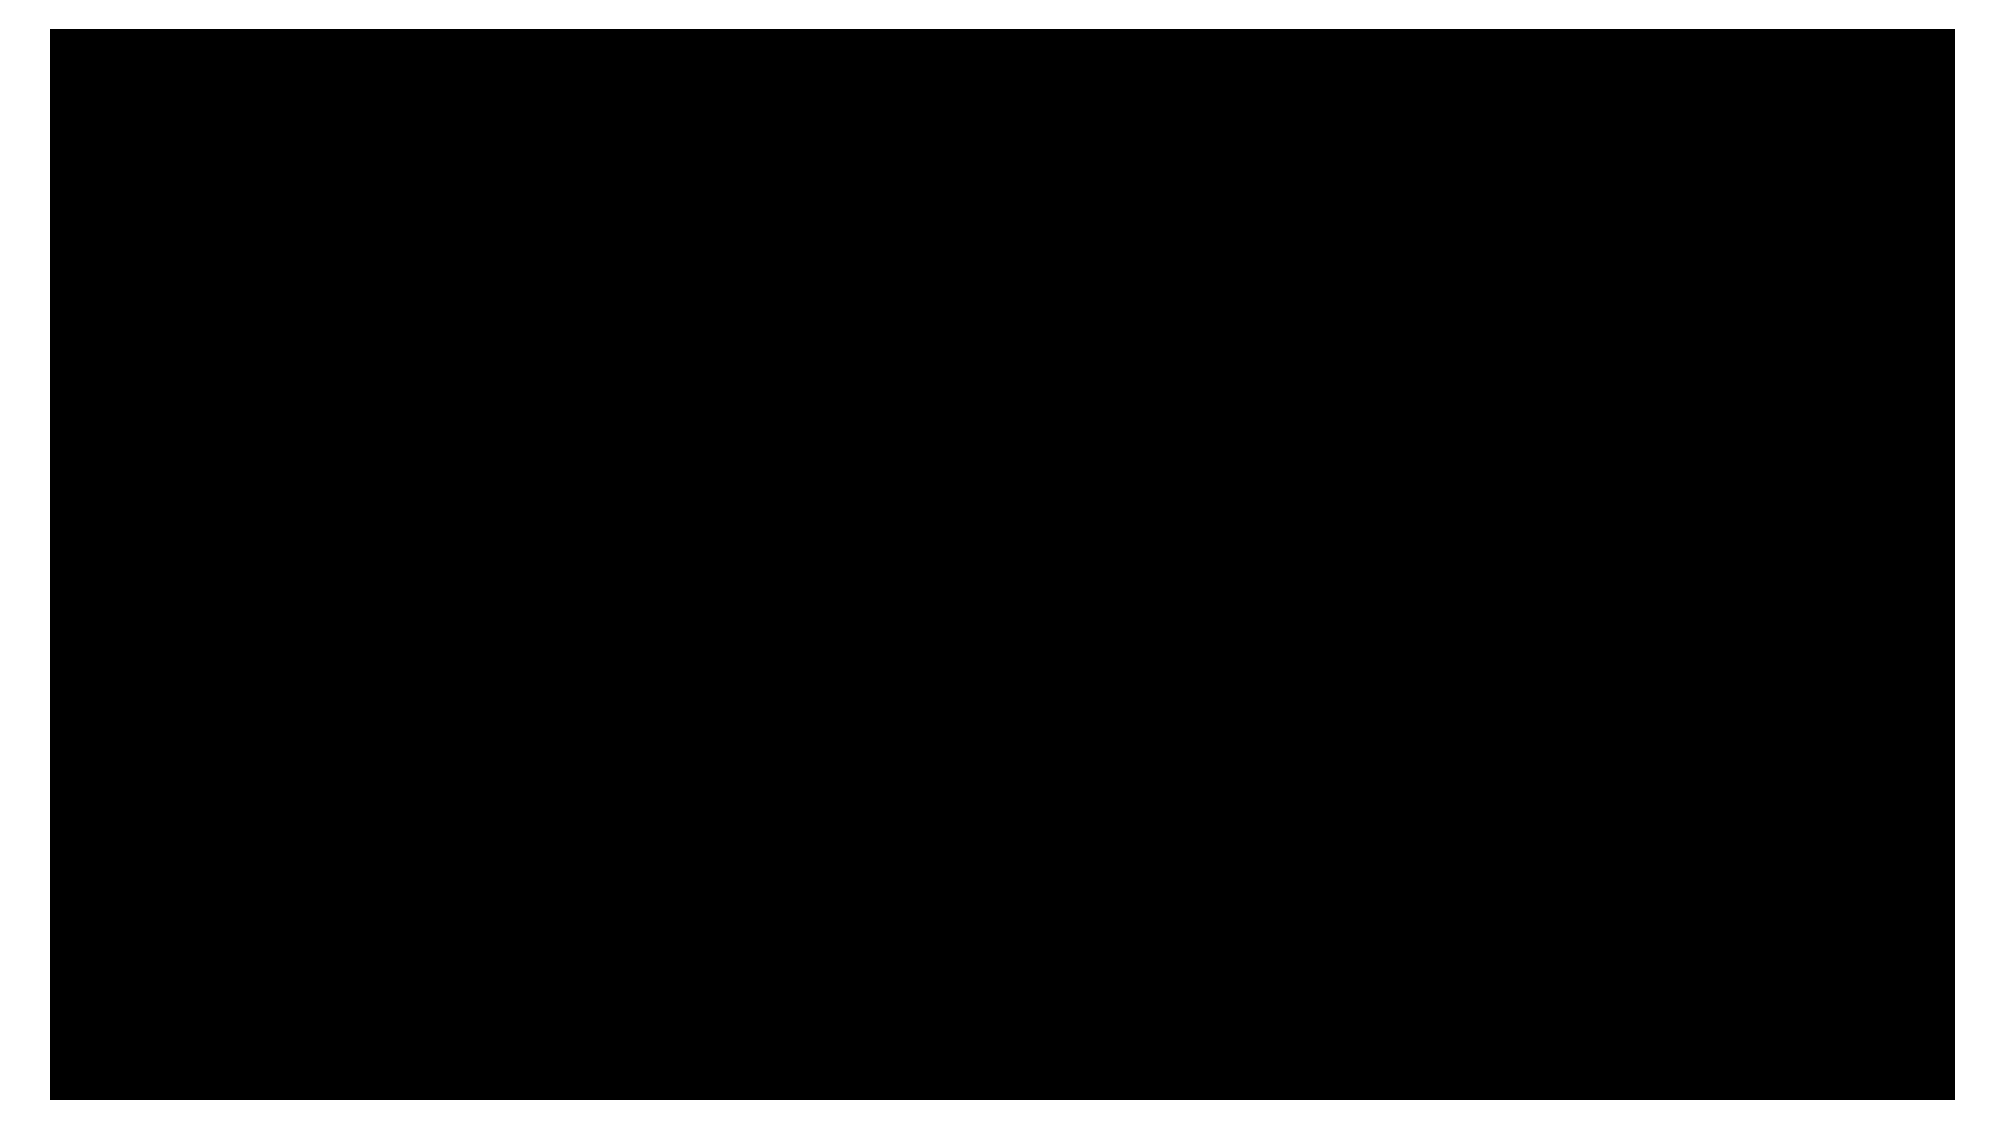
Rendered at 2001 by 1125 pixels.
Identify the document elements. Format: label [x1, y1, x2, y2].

list [49, 28, 1955, 1101]
